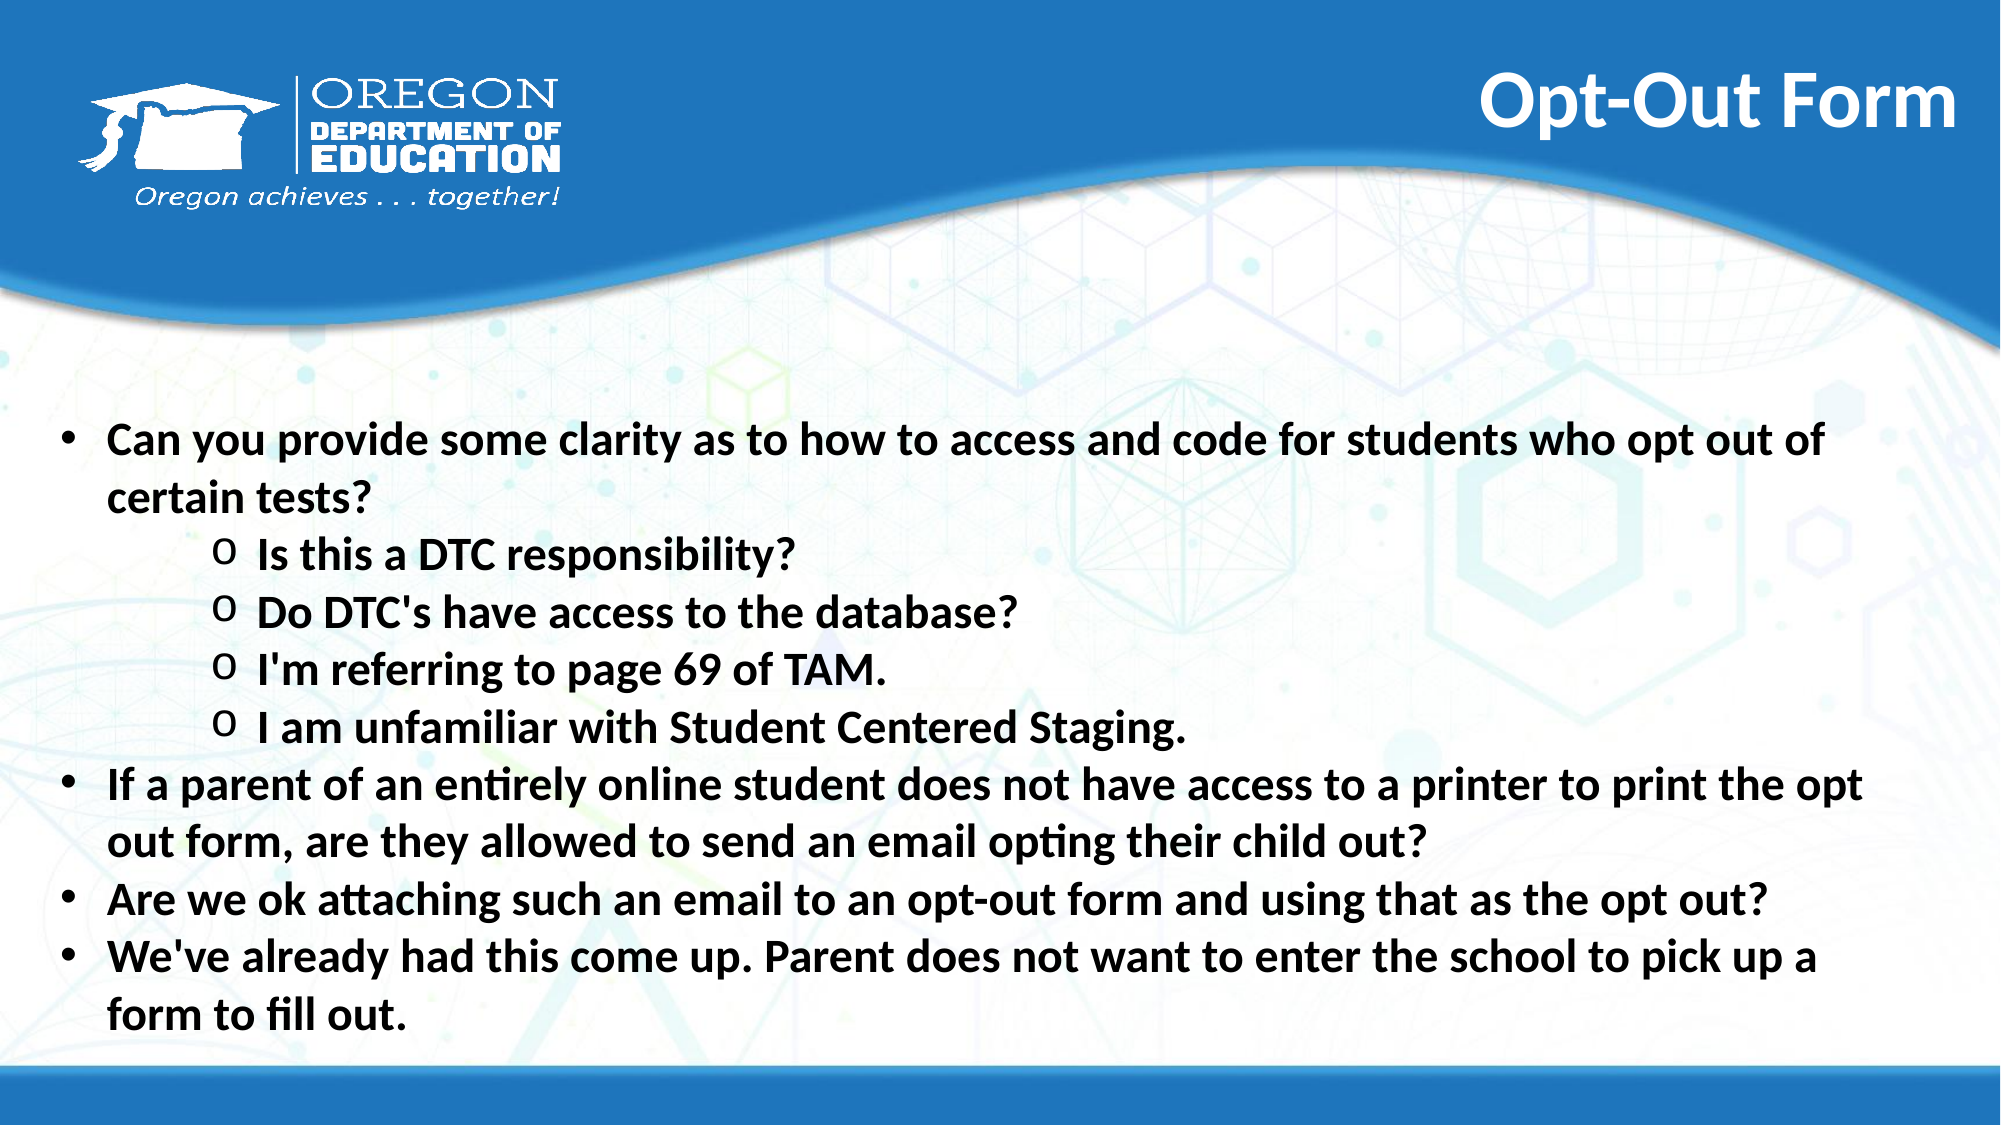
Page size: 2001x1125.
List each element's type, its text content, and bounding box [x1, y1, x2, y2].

picture [0, 0, 2001, 1125]
text_box Can you provide some clarity as to how to access and code for students who opt out of certain tests? Is this a DTC responsibility? Do DTC's have access to the database? I'm referring to page 69 of TAM. I am unfamiliar with Student Centered Staging. If a parent of an entirely online student does not have access to a printer to print the opt out form, are they allowed to send an email opting their child out? Are we ok attaching such an email to an opt-out form and using that as the opt out? We've already had this come up. Parent does not want to enter the school to pick up a form to fill out. [45, 370, 1933, 1048]
title Opt-Out Form [677, 11, 1971, 189]
